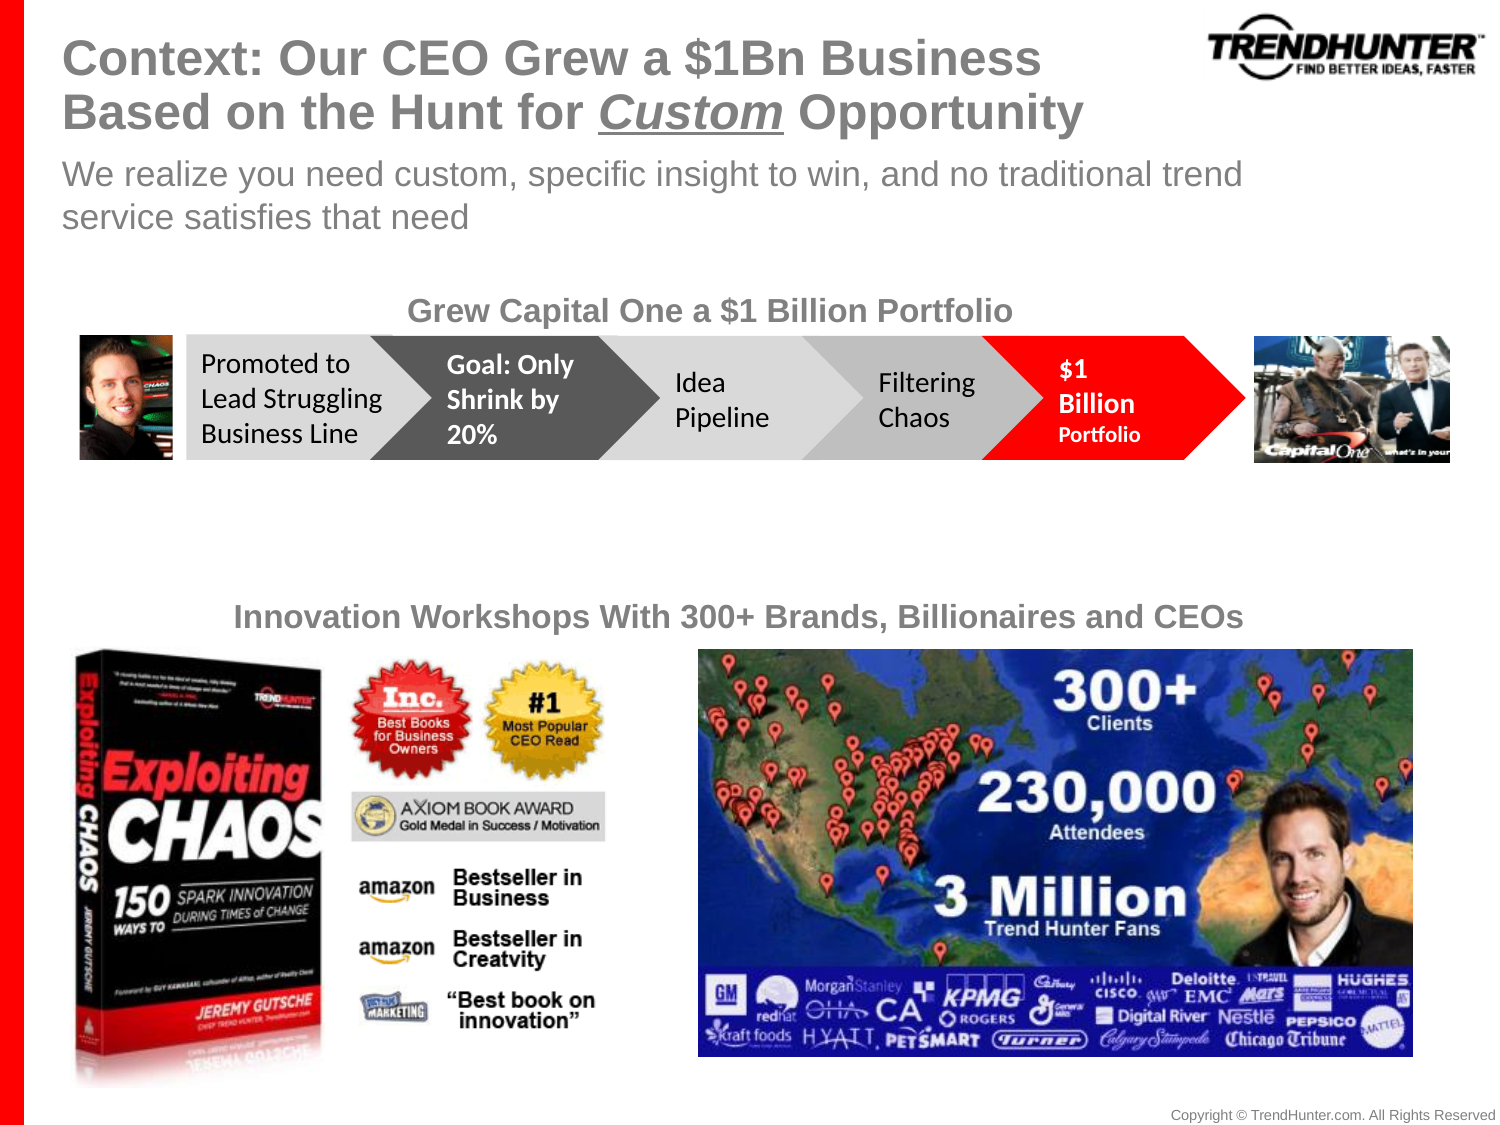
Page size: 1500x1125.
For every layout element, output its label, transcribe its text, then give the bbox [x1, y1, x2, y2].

text_box Context: Our CEO Grew a $1Bn Business Based on the Hunt for Custom Opportunity [46, 24, 1475, 148]
text_box We realize you need custom, specific insight to win, and no traditional trend service satisfies that need [46, 143, 1325, 244]
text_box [186, 333, 1246, 461]
picture [698, 649, 1413, 1057]
picture [1254, 335, 1451, 463]
text_box Innovation Workshops With 300+ Brands, Billionaires and CEOs [219, 588, 1261, 643]
picture [78, 334, 173, 461]
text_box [70, 646, 620, 1088]
text_box Grew Capital One a $1 Billion Portfolio [392, 281, 1030, 332]
picture [0, 0, 24, 1125]
picture [1204, 7, 1488, 87]
